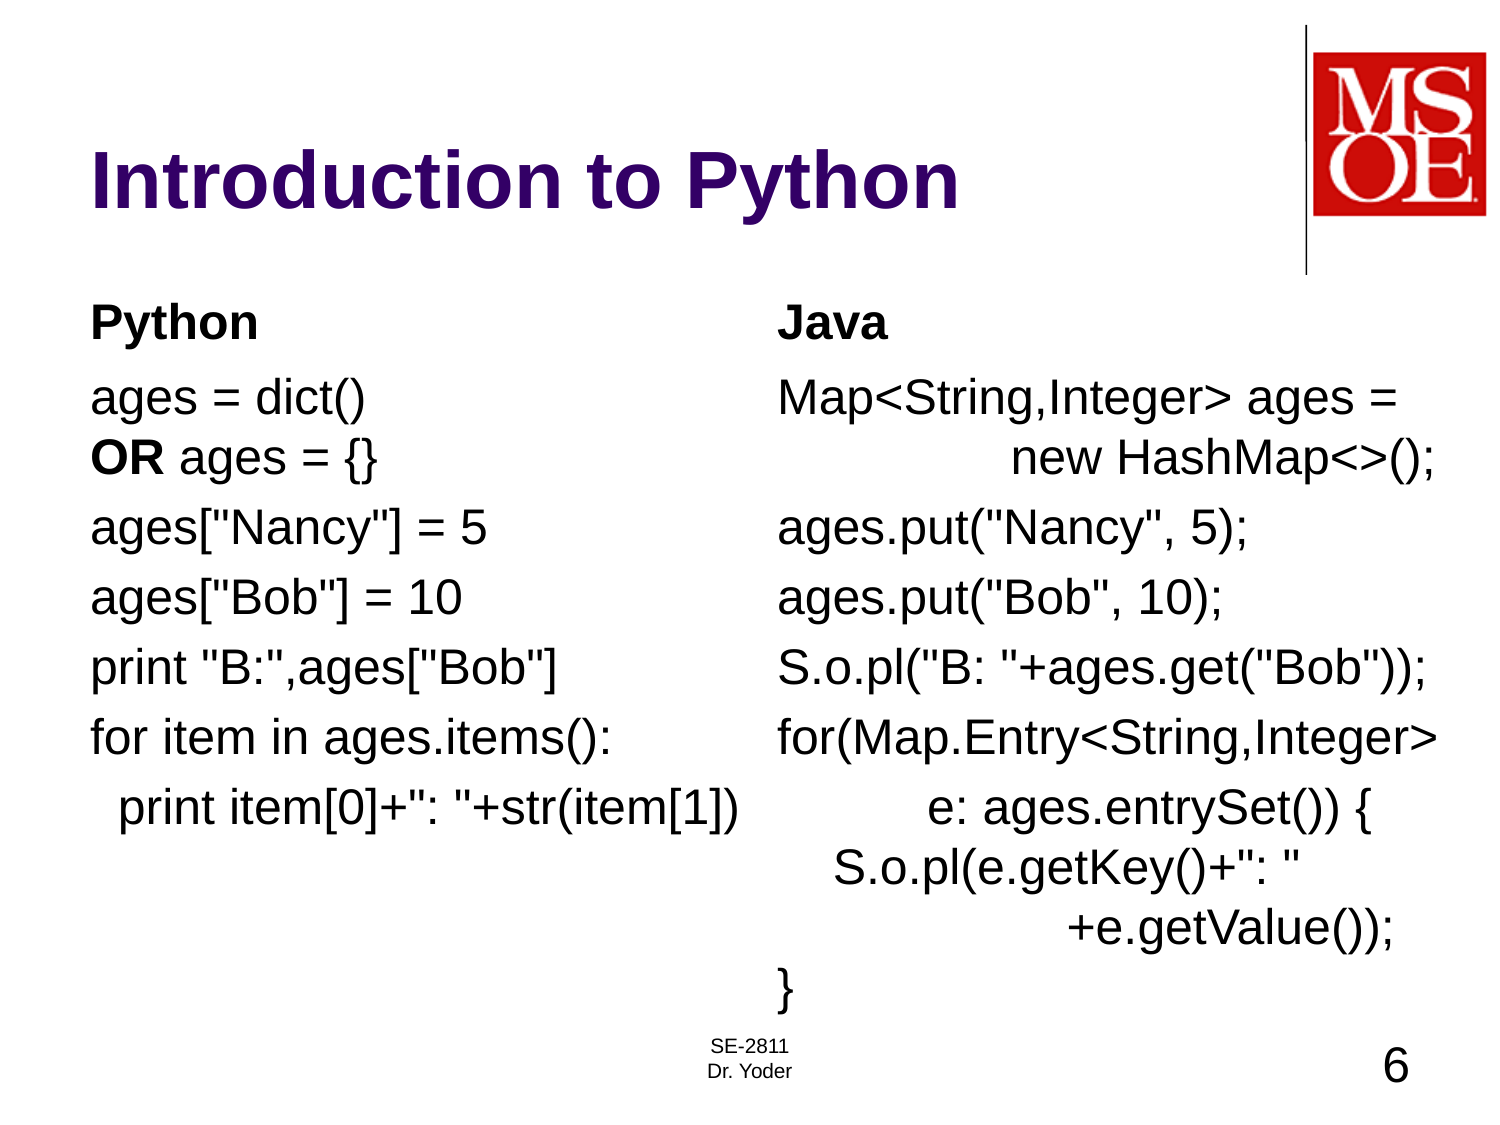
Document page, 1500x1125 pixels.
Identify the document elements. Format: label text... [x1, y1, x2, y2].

title Introduction to Python [74, 44, 1426, 233]
list Python [74, 251, 738, 356]
list ages = dict() OR ages = {} ages["Nancy"] = 5 ages["Bob"] = 10 print "B:",ages["Bob"] for item in ages.items(): print item[0]+": "+str(item[1]) [74, 356, 761, 1006]
list Java [761, 251, 1426, 356]
list Map<String,Integer> ages = new HashMap<>(); ages.put("Nancy", 5); ages.put("Bob", 10); S.o.pl("B: "+ages.get("Bob")); for(Map.Entry<String,Integer> e: ages.entrySet()) { S.o.pl(e.getKey()+": " +e.getValue()); } [761, 356, 1463, 1006]
picture [1312, 37, 1488, 232]
slide_number 6 [1074, 1024, 1426, 1101]
footer SE-2811 Dr. Yoder [512, 1024, 988, 1101]
